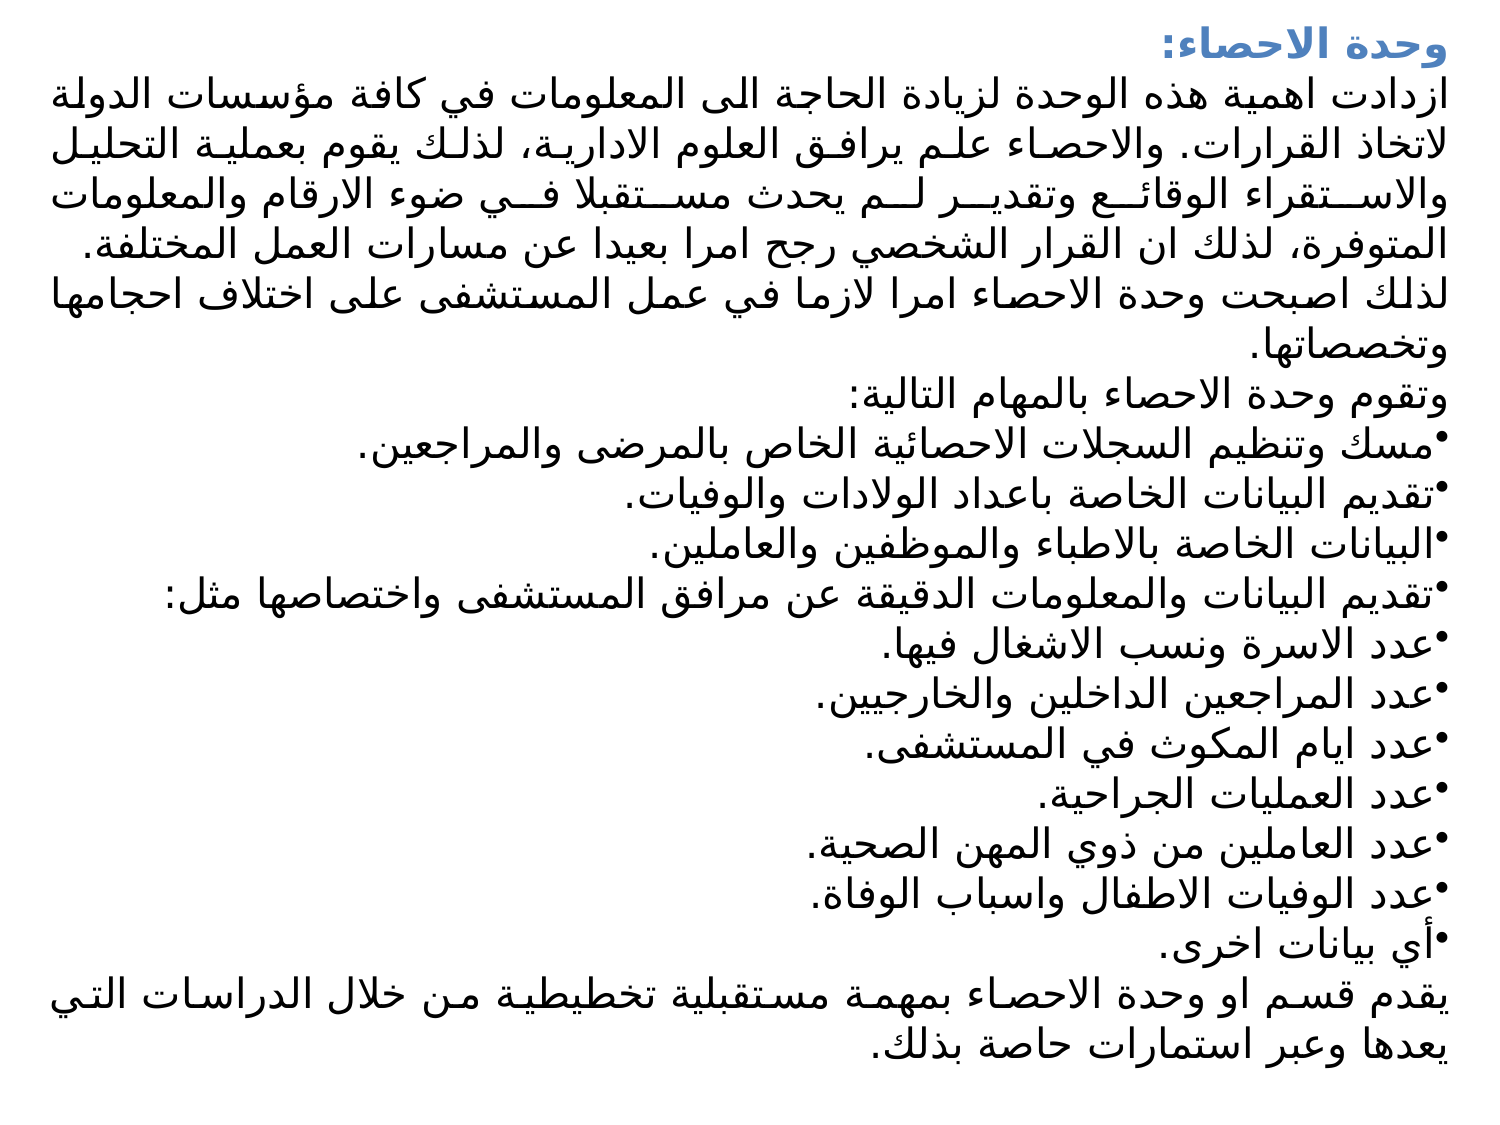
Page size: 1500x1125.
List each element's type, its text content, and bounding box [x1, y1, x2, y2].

text_box وحدة الاحصاء: ازدادت اهمية هذه الوحدة لزيادة الحاجة الى المعلومات في كافة مؤسسات الدولة لاتخاذ القرارات. والاحصاء علم يرافق العلوم الادارية، لذلك يقوم بعملية التحليل والاستقراء الوقائع وتقدير لم يحدث مستقبلا في ضوء الارقام والمعلومات المتوفرة، لذلك ان القرار الشخصي رجح امرا بعيدا عن مسارات العمل المختلفة. لذلك اصبحت وحدة الاحصاء امرا لازما في عمل المستشفى على اختلاف احجامها وتخصصاتها. وتقوم وحدة الاحصاء بالمهام التالية: مسك وتنظيم السجلات الاحصائية الخاص بالمرضى والمراجعين. تقديم البيانات الخاصة باعداد الولادات والوفيات. البيانات الخاصة بالاطباء والموظفين والعاملين. تقديم البيانات والمعلومات الدقيقة عن مرافق المستشفى واختصاصها مثل: عدد الاسرة ونسب الاشغال فيها. عدد المراجعين الداخلين والخارجيين. عدد ايام المكوث في المستشفى. عدد العمليات الجراحية. عدد العاملين من ذوي المهن الصحية. عدد الوفيات الاطفال واسباب الوفاة. أي بيانات اخرى. يقدم قسم او وحدة الاحصاء بمهمة مستقبلية تخطيطية من خلال الدراسات التي يعدها وعبر استمارات حاصة بذلك. [35, 9, 1465, 1075]
